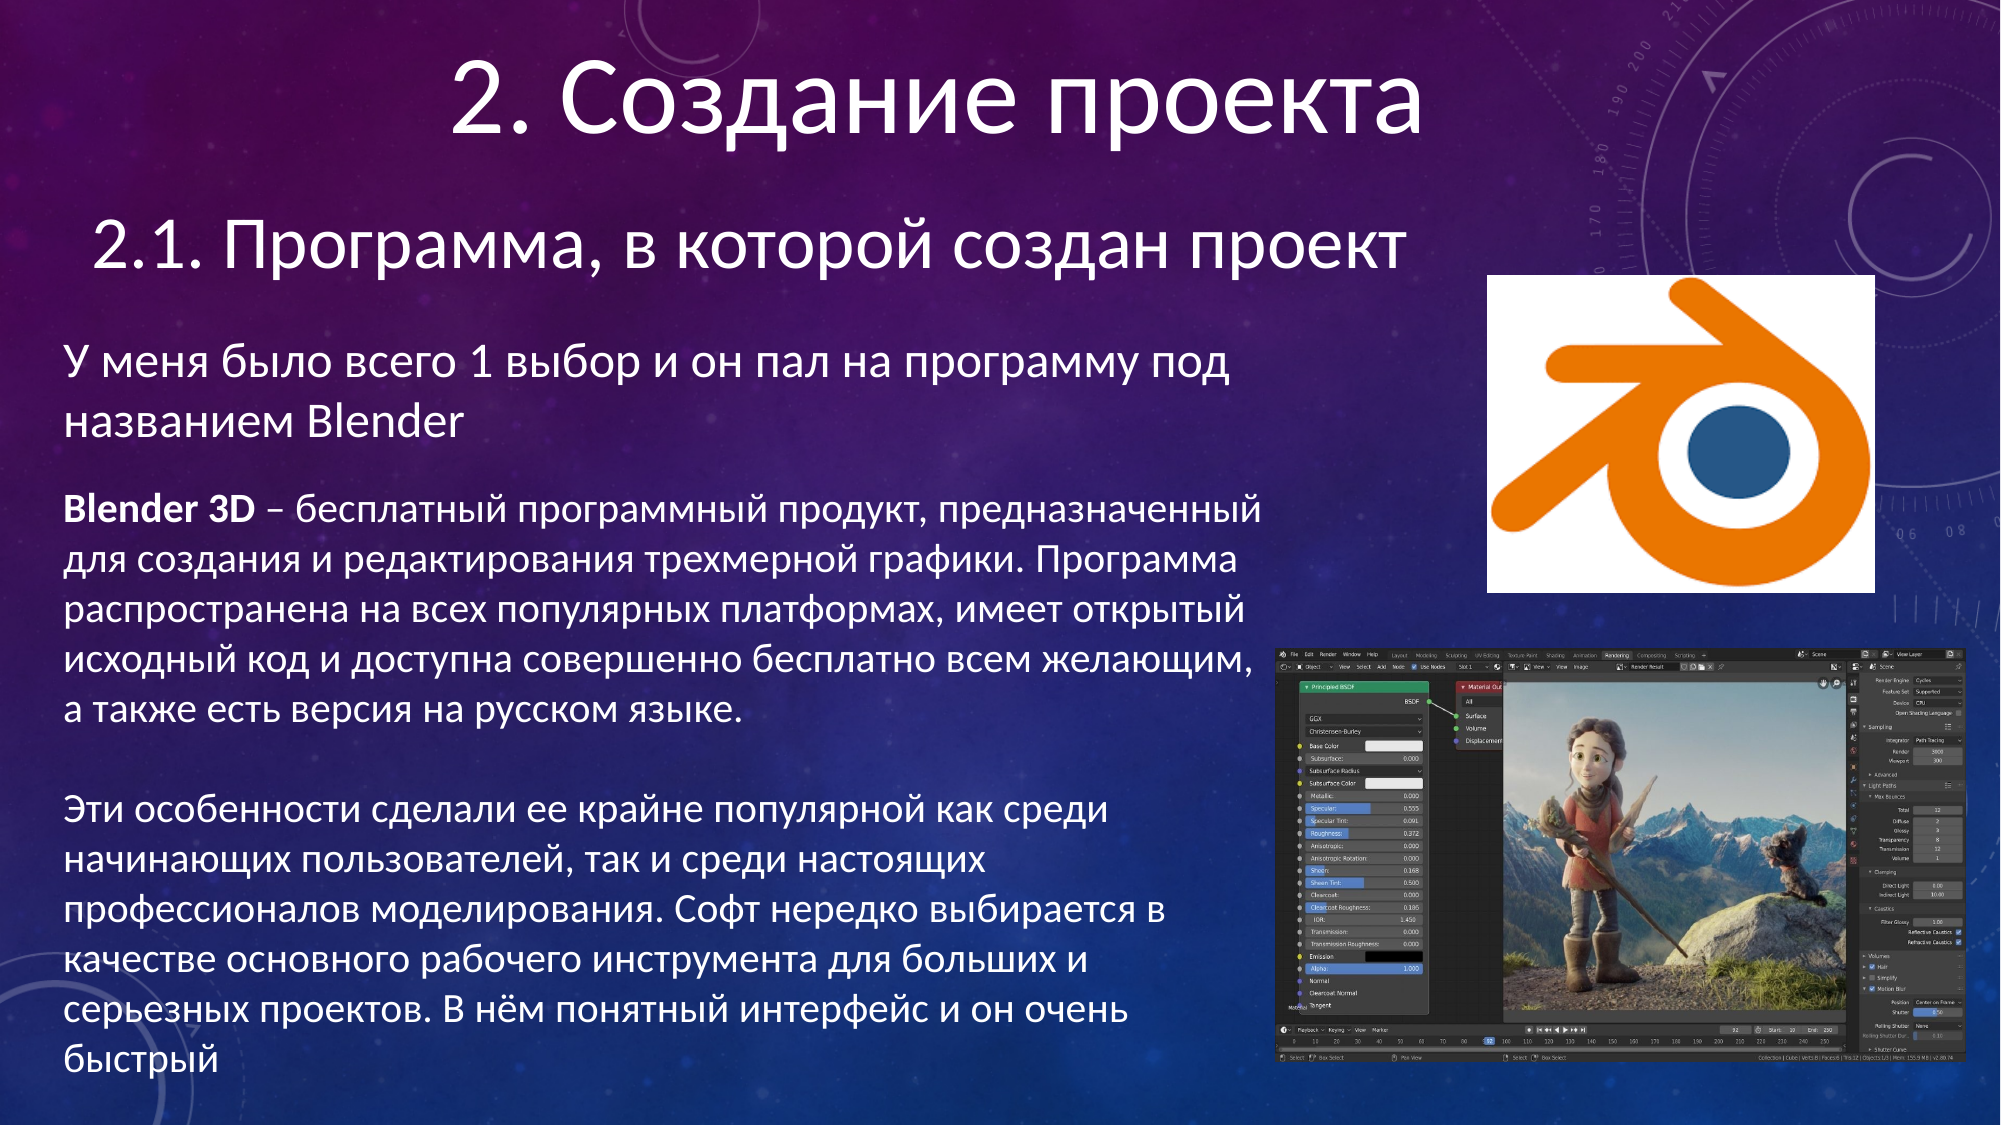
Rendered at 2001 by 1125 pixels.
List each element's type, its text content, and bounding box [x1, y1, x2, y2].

text_box У меня было всего 1 выбор и он пал на программу под названием Blender [48, 320, 1275, 455]
picture [0, 0, 2001, 1125]
text_box Blender 3D – бесплатный программный продукт, предназначенный для создания и редактирования трехмерной графики. Программа распространена на всех популярных платформах, имеет открытый исходный код и доступна совершенно бесплатно всем желающим, а также есть версия на русском языке. Эти особенности сделали ее крайне популярной как среди начинающих пользователей, так и среди настоящих профессионалов моделирования. Софт нередко выбирается в качестве основного рабочего инструмента для больших и серьезных проектов. В нём понятный интерфейс и он очень быстрый [48, 472, 1294, 1088]
text_box 2. Создание проекта [434, 13, 1443, 164]
text_box 2.1. Программа, в которой создан проект [76, 186, 1424, 292]
